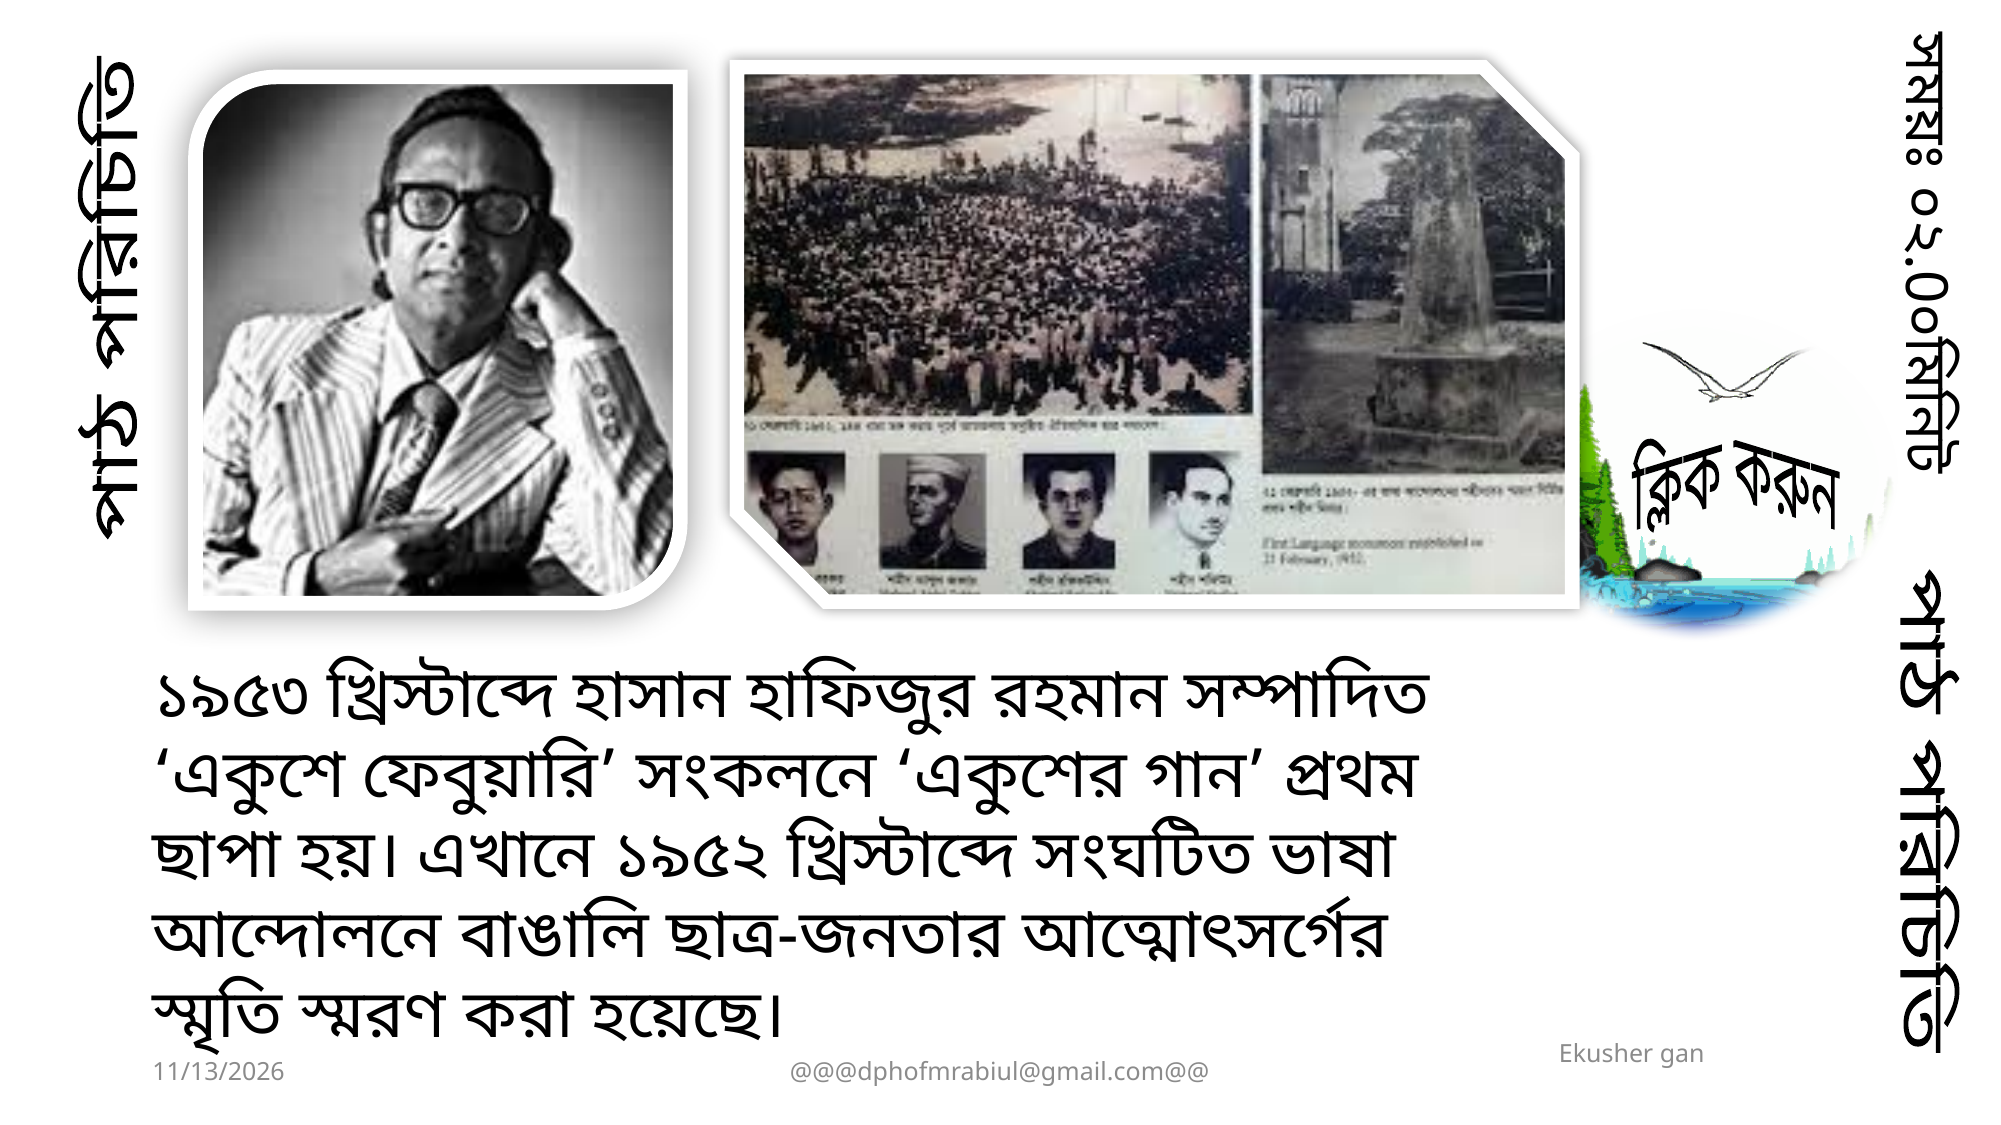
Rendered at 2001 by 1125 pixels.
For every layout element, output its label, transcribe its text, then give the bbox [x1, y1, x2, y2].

text_box Ekusher gan [1324, 1022, 1939, 1083]
text_box সময়ঃ ০২.0০মিনিট [1887, 2, 1973, 504]
picture [736, 67, 1573, 602]
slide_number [137, 1059, 588, 1103]
text_box ১৯৫৩ খ্রিস্টাব্দে হাসান হাফিজুর রহমান সম্পাদিত ‘একুশে ফেবুয়ারি’ সংকলনে ‘একুশের গান’ প্রথম ছাপা হয়। এখানে ১৯৫২ খ্রিস্টাব্দে সংঘটিত ভাষা আন্দোলনে বাঙালি ছাত্র-জনতার আত্মোৎসর্গের স্মৃতি স্মরণ করা হয়েছে। [137, 643, 1516, 1059]
picture [195, 76, 681, 604]
footer @@@dphofmrabiul@gmail.com@@ [662, 1059, 1338, 1103]
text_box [1489, 307, 1900, 644]
